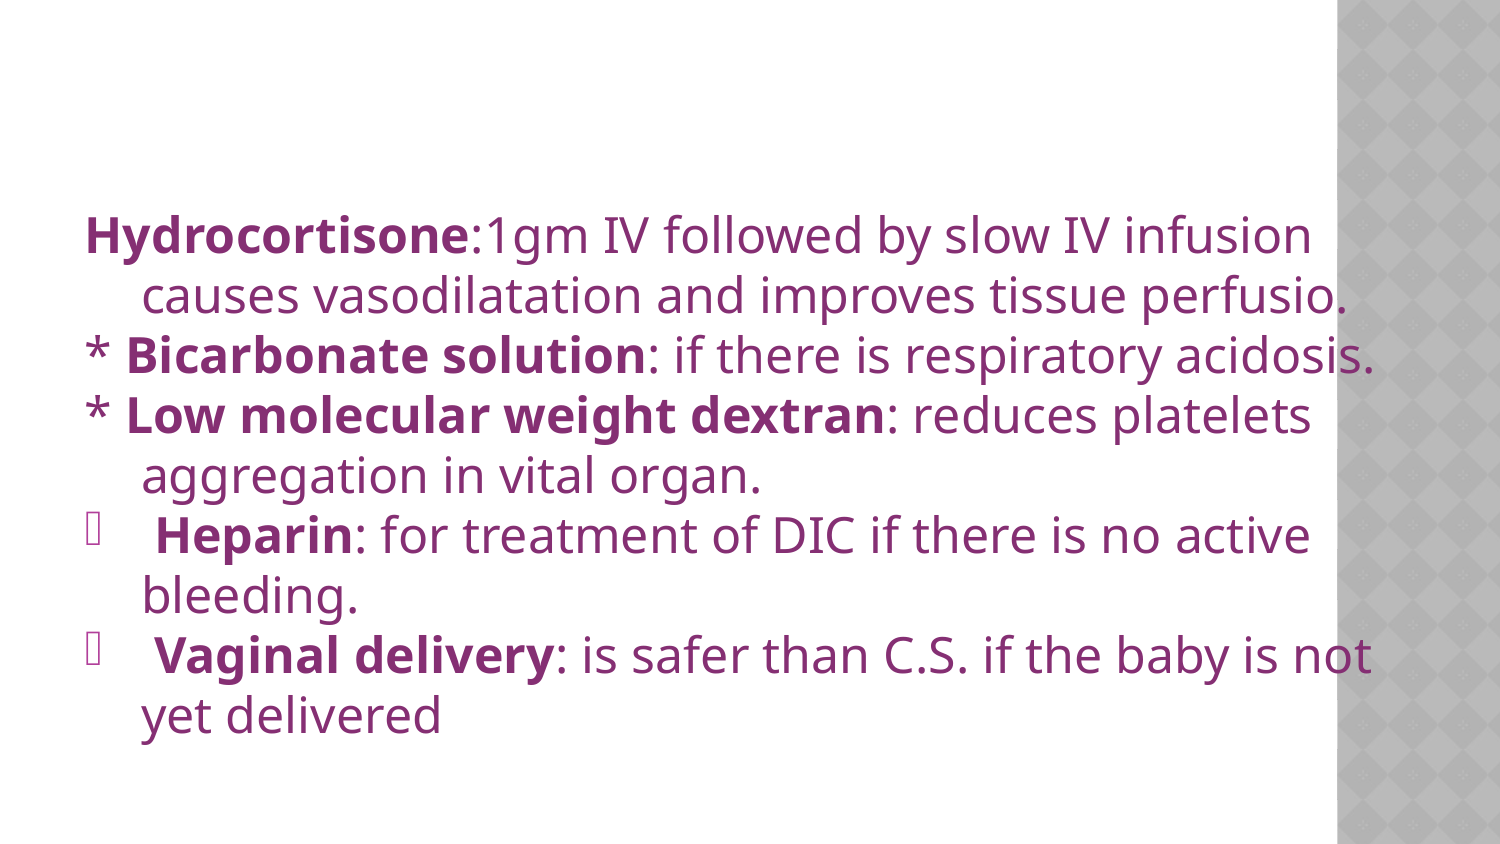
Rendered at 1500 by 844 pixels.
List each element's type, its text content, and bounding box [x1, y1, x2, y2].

list Hydrocortisone:1gm IV followed by slow IV infusion causes vasodilatation and improves tissue perfusio. * Bicarbonate solution: if there is respiratory acidosis. * Low molecular weight dextran: reduces platelets aggregation in vital organ. Heparin: for treatment of DIC if there is no active bleeding. Vaginal delivery: is safer than C.S. if the baby is not yet delivered [51, 189, 1449, 750]
